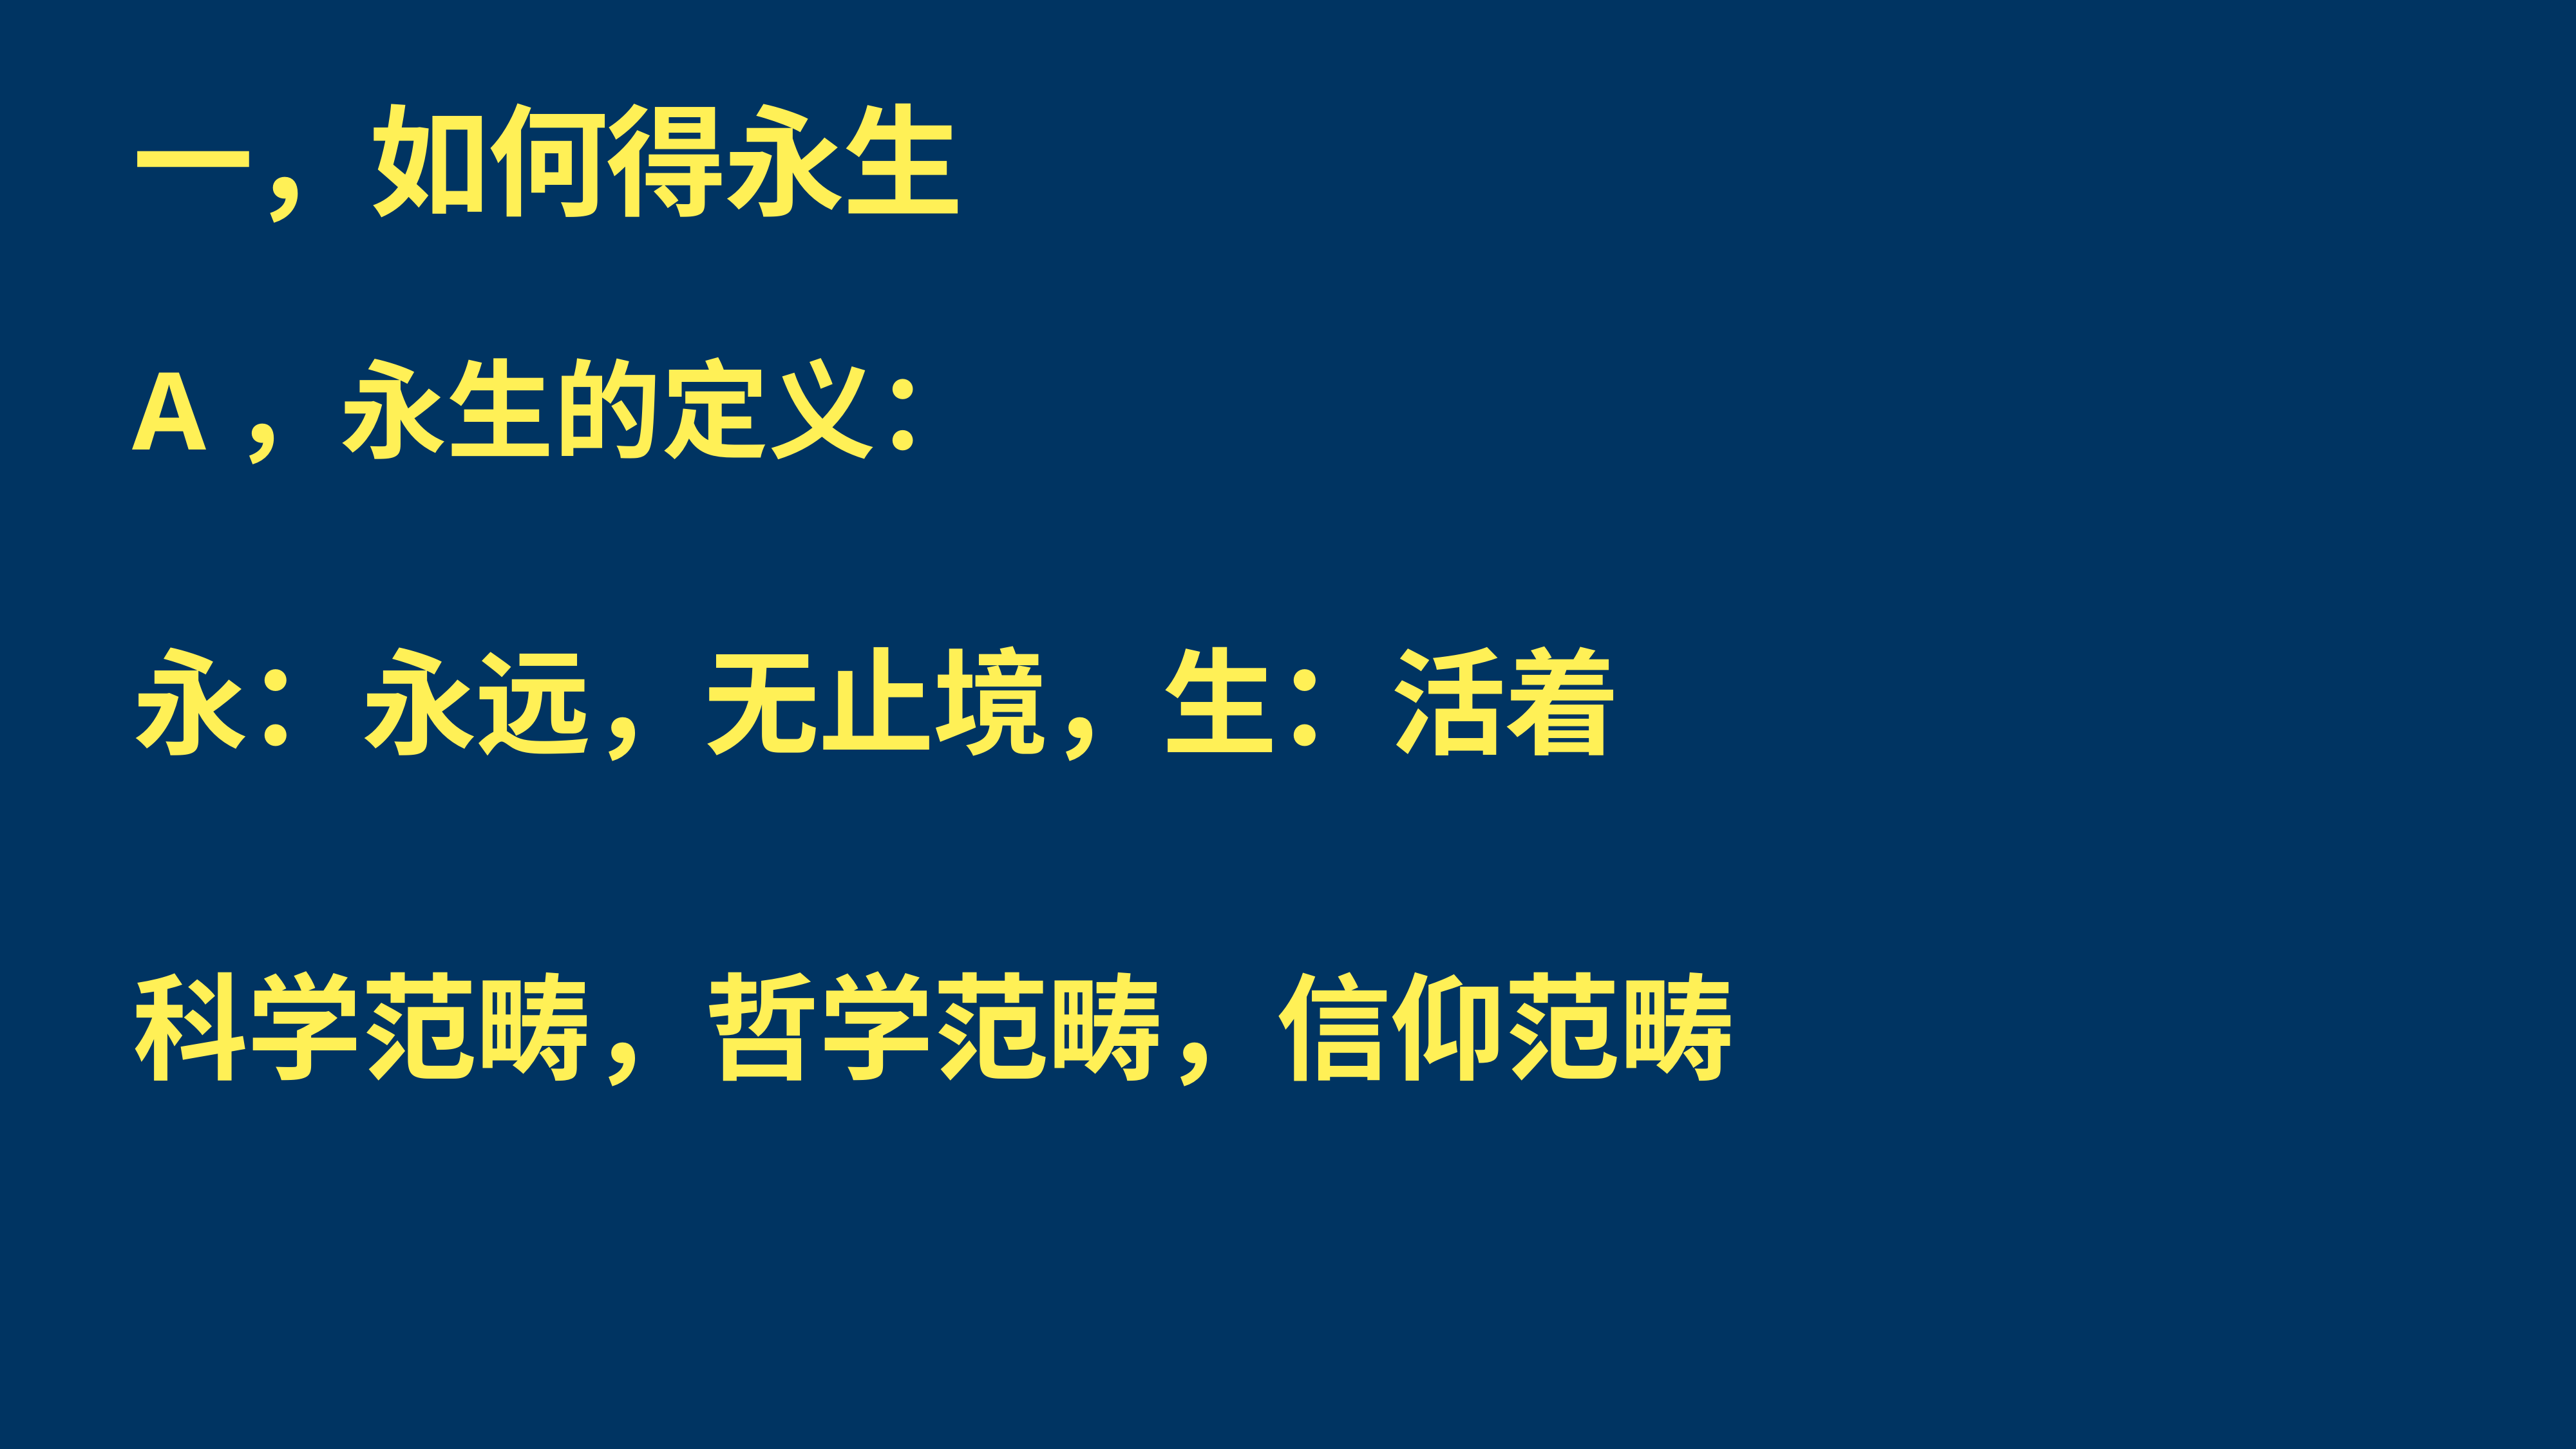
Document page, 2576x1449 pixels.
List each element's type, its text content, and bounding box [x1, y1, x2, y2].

list A，永生的定义： [127, 310, 2449, 504]
title 一，如何得永生 [127, 41, 2449, 302]
list 永：永远，无止境，生：活着 科学范畴，哲学范畴，信仰范畴 [127, 624, 2449, 1321]
